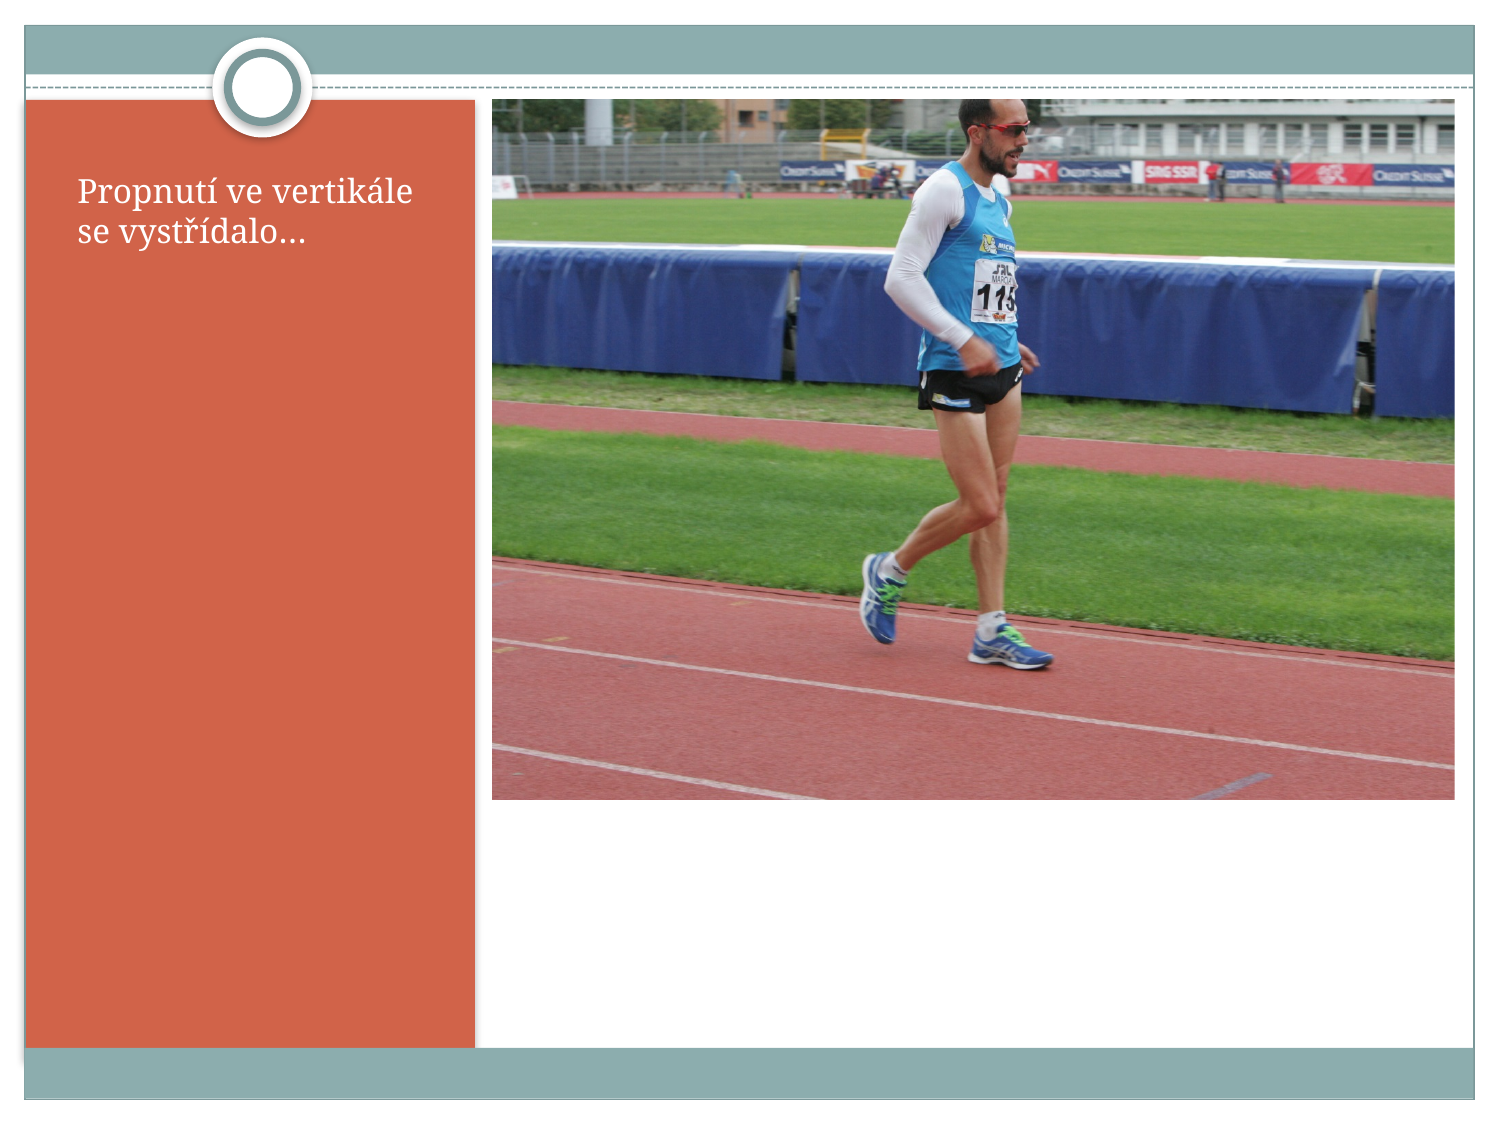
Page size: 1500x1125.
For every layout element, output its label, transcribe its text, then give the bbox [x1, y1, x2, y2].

list Propnutí ve vertikále se vystřídalo… [62, 162, 463, 1025]
picture [491, 99, 1455, 801]
